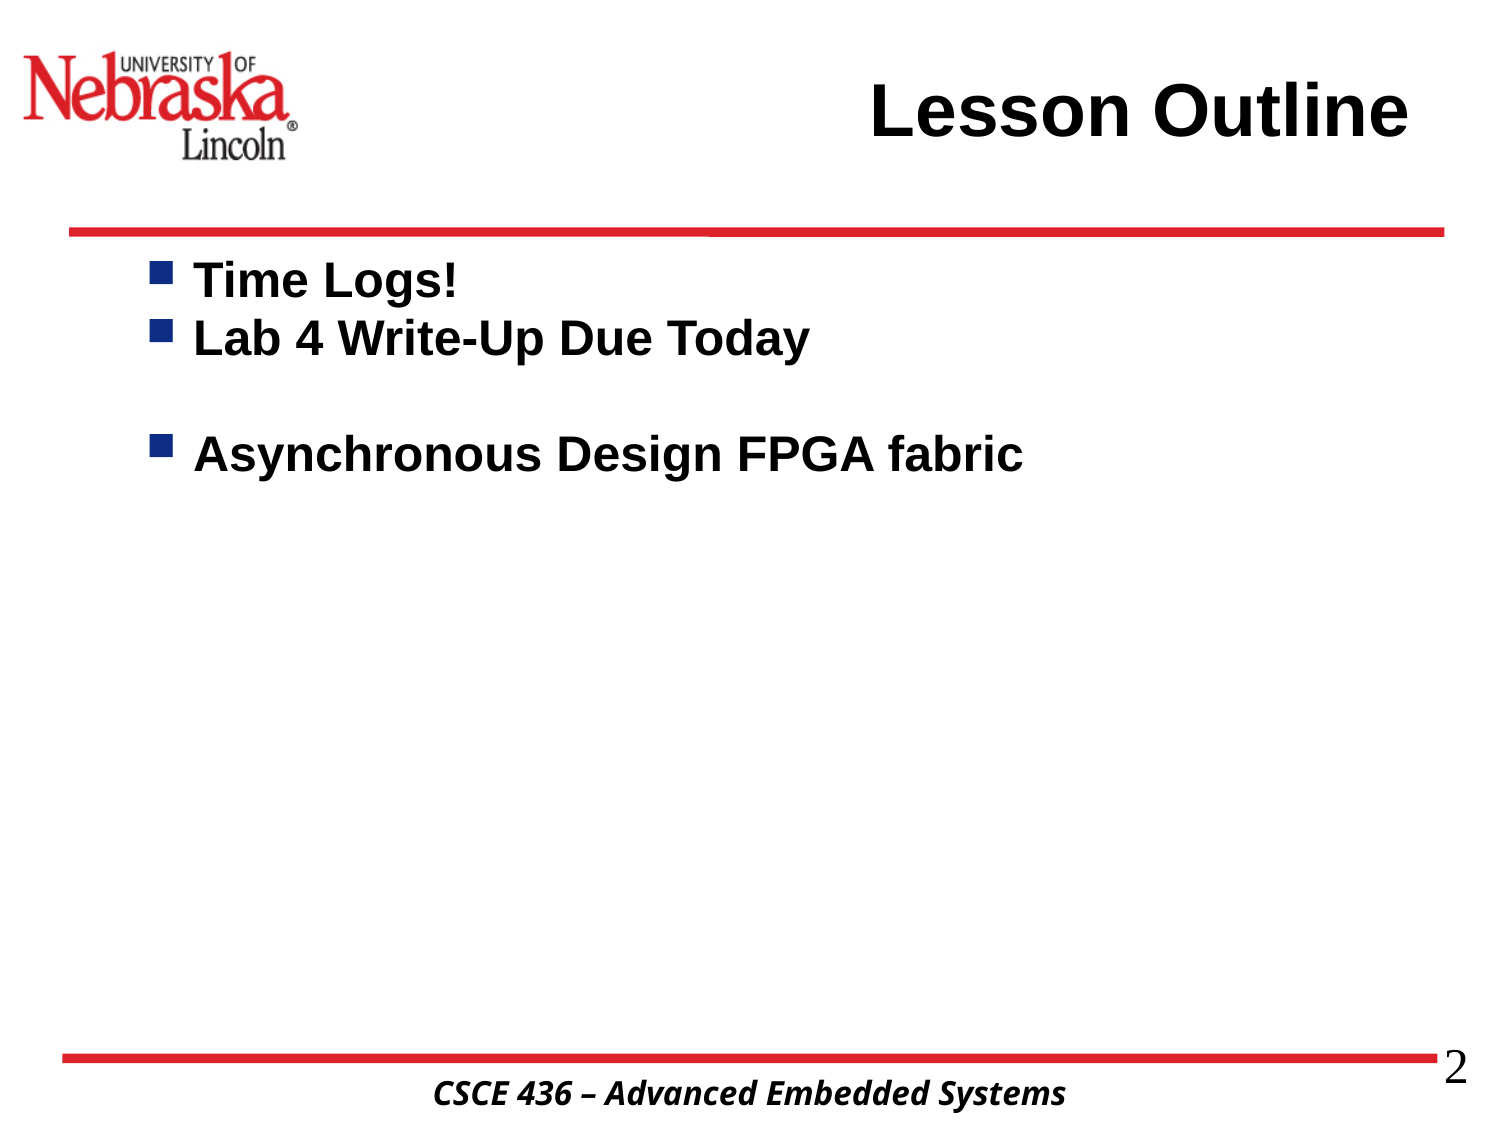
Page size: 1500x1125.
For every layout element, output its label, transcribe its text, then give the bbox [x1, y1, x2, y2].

slide_number 2 [1133, 1025, 1484, 1105]
picture [1, 32, 313, 181]
title Lesson Outline [313, 12, 1427, 201]
list Time Logs! Lab 4 Write-Up Due Today Asynchronous Design FPGA fabric [131, 251, 1466, 962]
